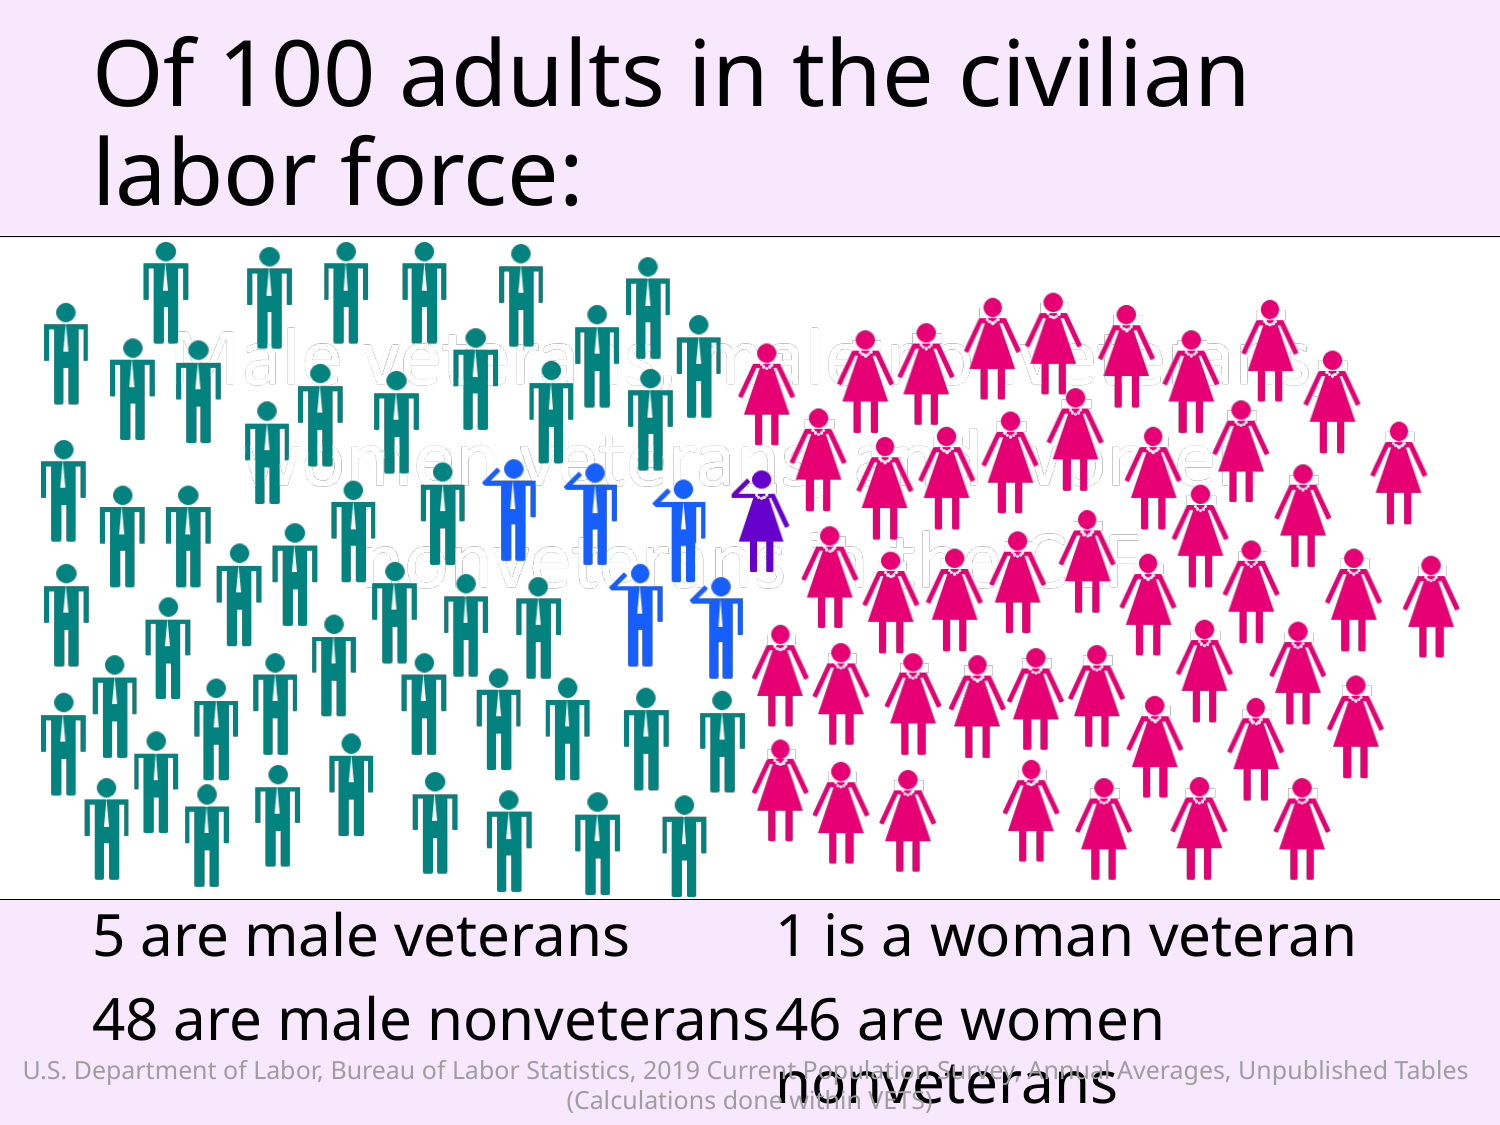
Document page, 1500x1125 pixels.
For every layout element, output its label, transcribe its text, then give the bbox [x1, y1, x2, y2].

footer U.S. Department of Labor, Bureau of Labor Statistics, 2019 Current Population Survey, Annual Averages, Unpublished Tables (Calculations done within VETS) [0, 1042, 1500, 1125]
list 5 are male veterans 48 are male nonveterans 1 is a woman veteran 46 are women nonveterans [77, 899, 1474, 1020]
picture [41, 241, 1460, 898]
title Of 100 adults in the civilian labor force: [77, 30, 1474, 223]
